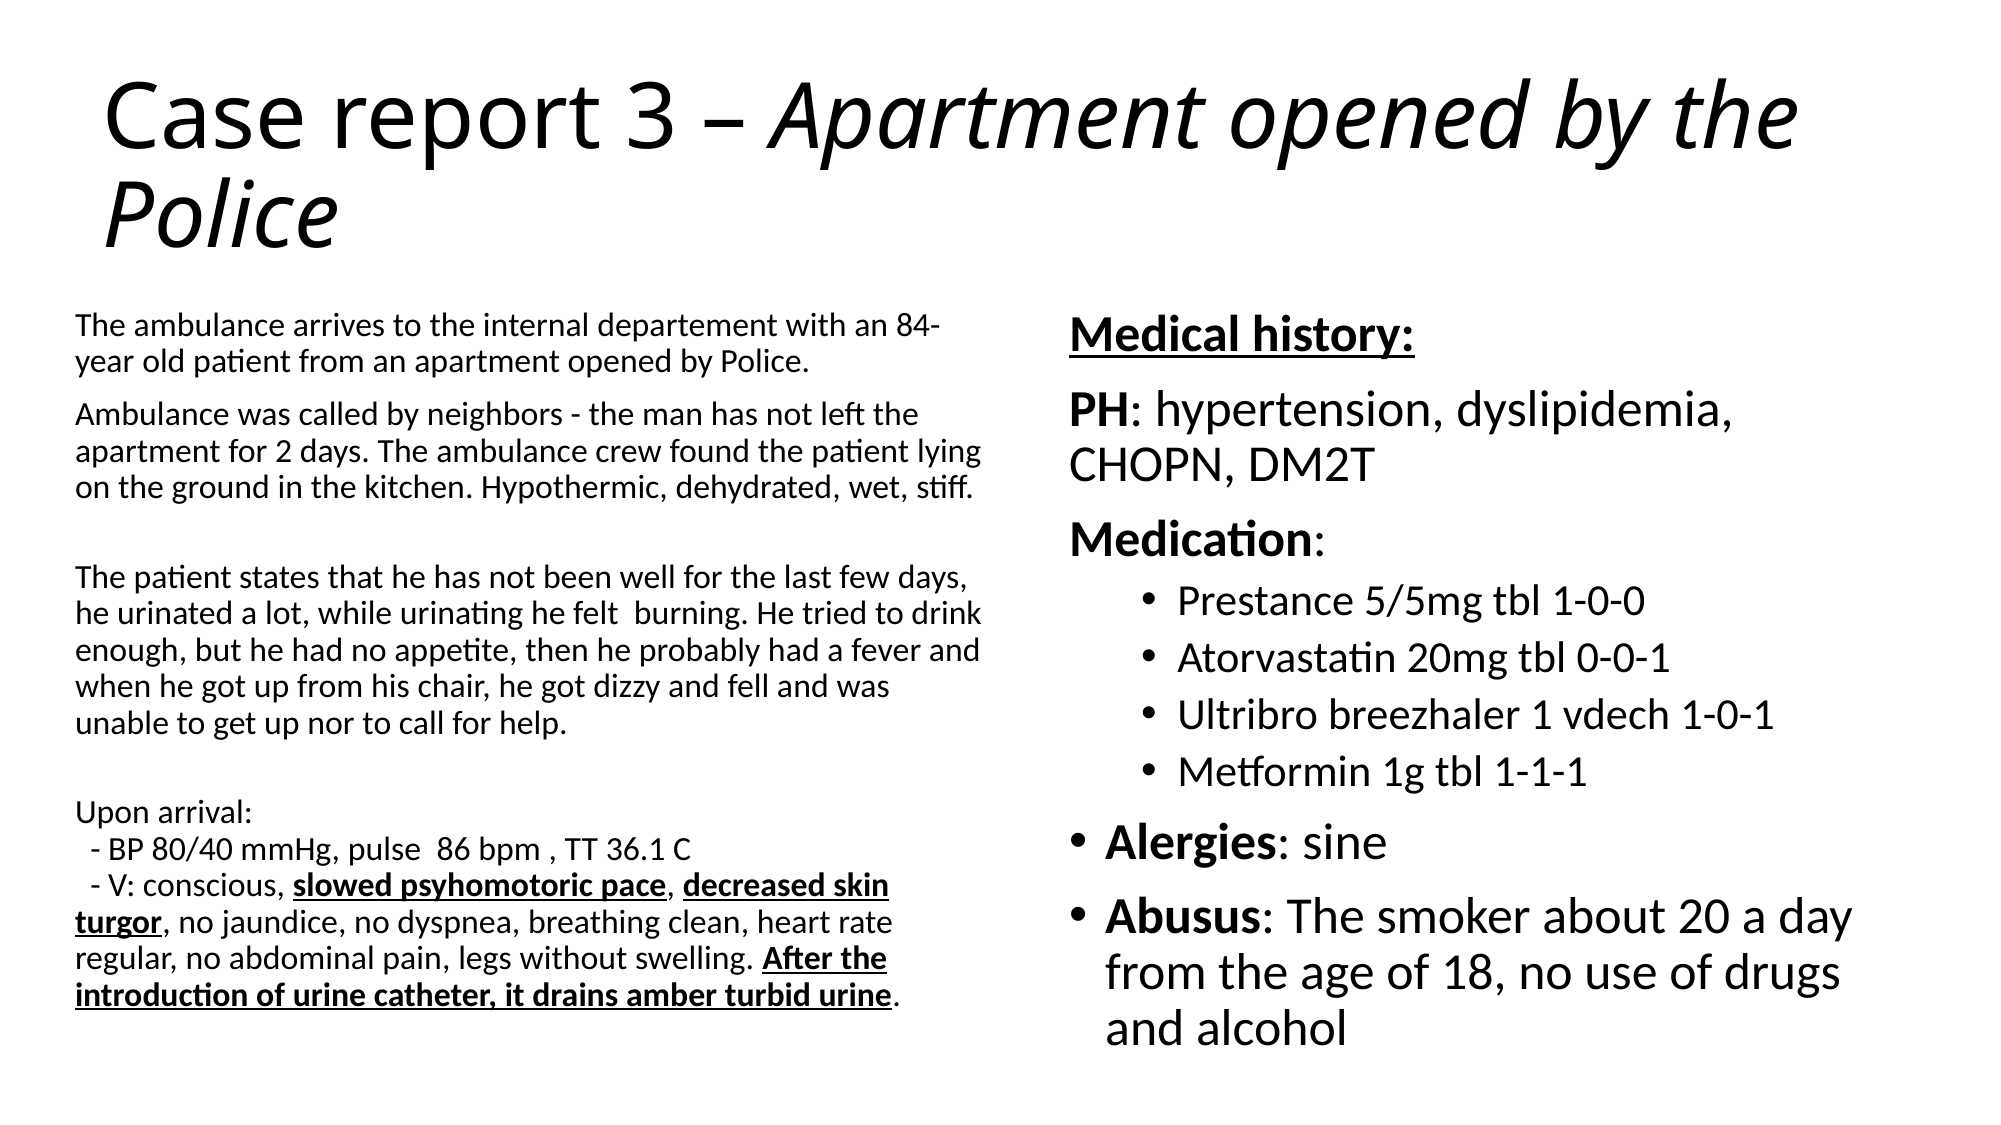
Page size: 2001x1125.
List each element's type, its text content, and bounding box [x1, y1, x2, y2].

text_box The ambulance arrives to the internal departement with an 84-year old patient from an apartment opened by Police. Ambulance was called by neighbors - the man has not left the apartment for 2 days. The ambulance crew found the patient lying on the ground in the kitchen. Hypothermic, dehydrated, wet, stiff. The patient states that he has not been well for the last few days, he urinated a lot, while urinating he felt burning. He tried to drink enough, but he had no appetite, then he probably had a fever and when he got up from his chair, he got dizzy and fell and was unable to get up nor to call for help. Upon arrival: - BP 80/40 mmHg, pulse 86 bpm , TT 36.1 C - V: conscious, slowed psyhomotoric pace, decreased skin turgor, no jaundice, no dyspnea, breathing clean, heart rate regular, no abdominal pain, legs without swelling. After the introduction of urine catheter, it drains amber turbid urine. [60, 299, 1000, 1066]
text_box Medical history: PH: hypertension, dyslipidemia, CHOPN, DM2T Medication: Prestance 5/5mg tbl 1-0-0 Atorvastatin 20mg tbl 0-0-1 Ultribro breezhaler 1 vdech 1-0-1 Metformin 1g tbl 1-1-1 Alergies: sine Abusus: The smoker about 20 a day from the age of 18, no use of drugs and alcohol [1054, 299, 1917, 1066]
title Case report 3 – Apartment opened by the Police [86, 59, 1917, 278]
